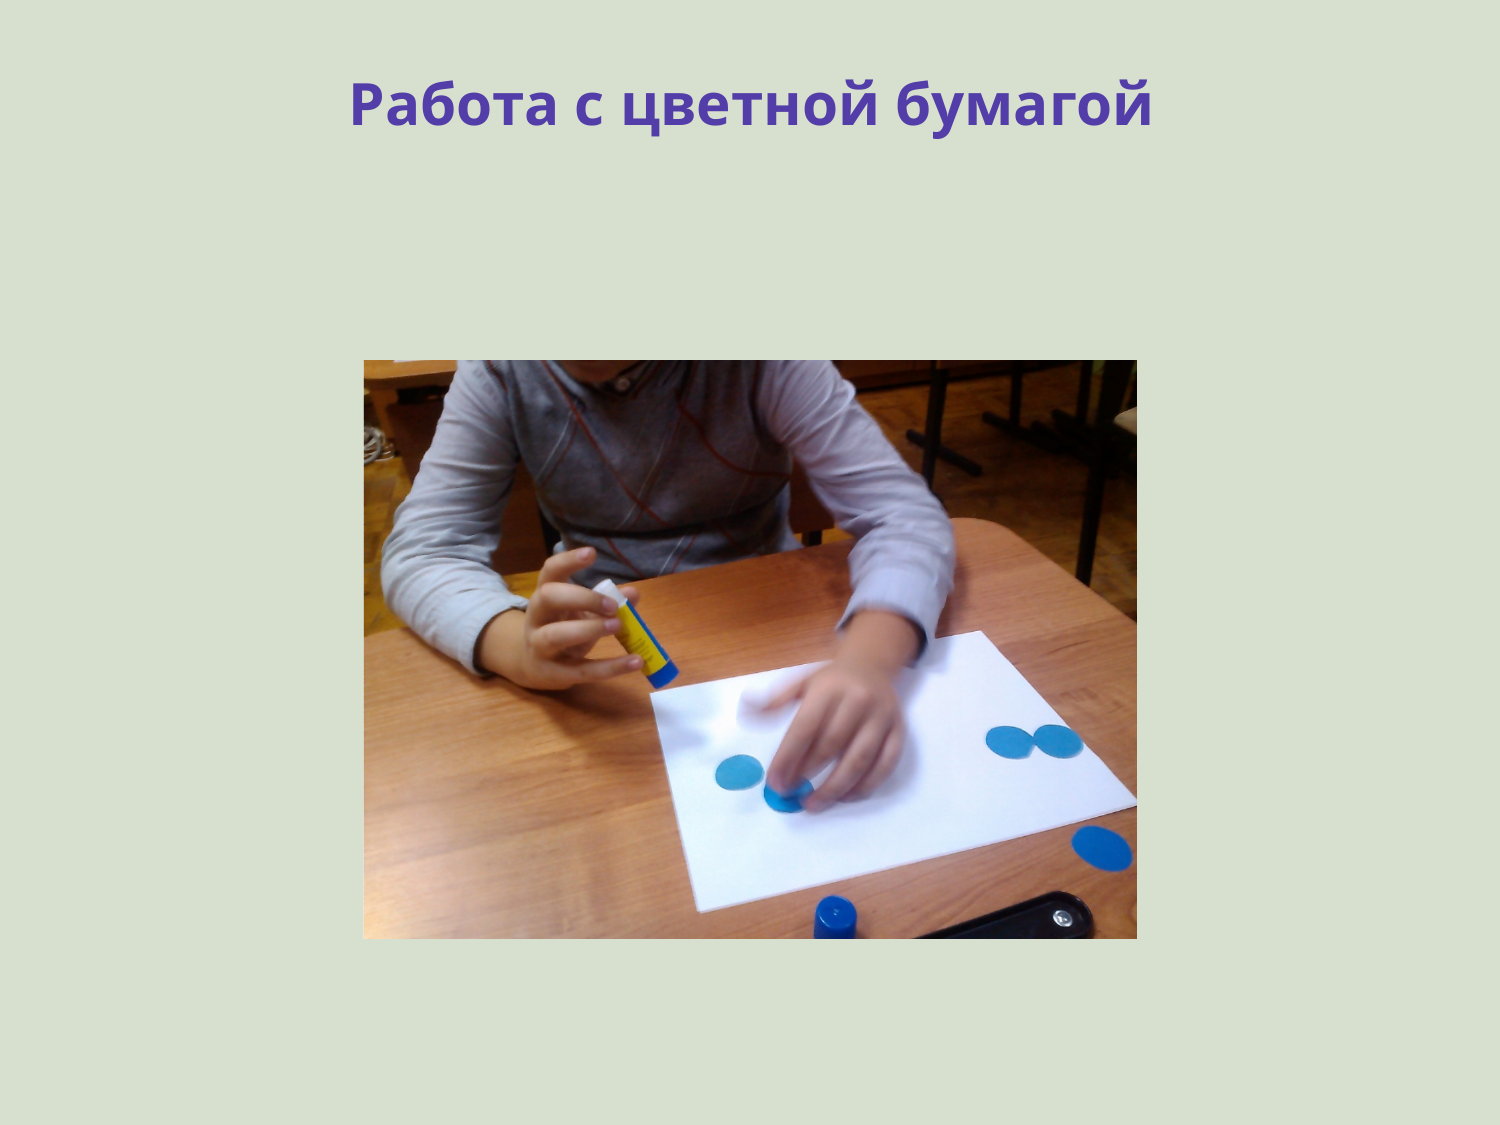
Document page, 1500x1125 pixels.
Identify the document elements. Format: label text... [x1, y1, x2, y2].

picture [365, 360, 460, 939]
picture [1040, 360, 1136, 939]
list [460, 262, 1040, 1036]
title Работа с цветной бумагой [76, 42, 1427, 161]
